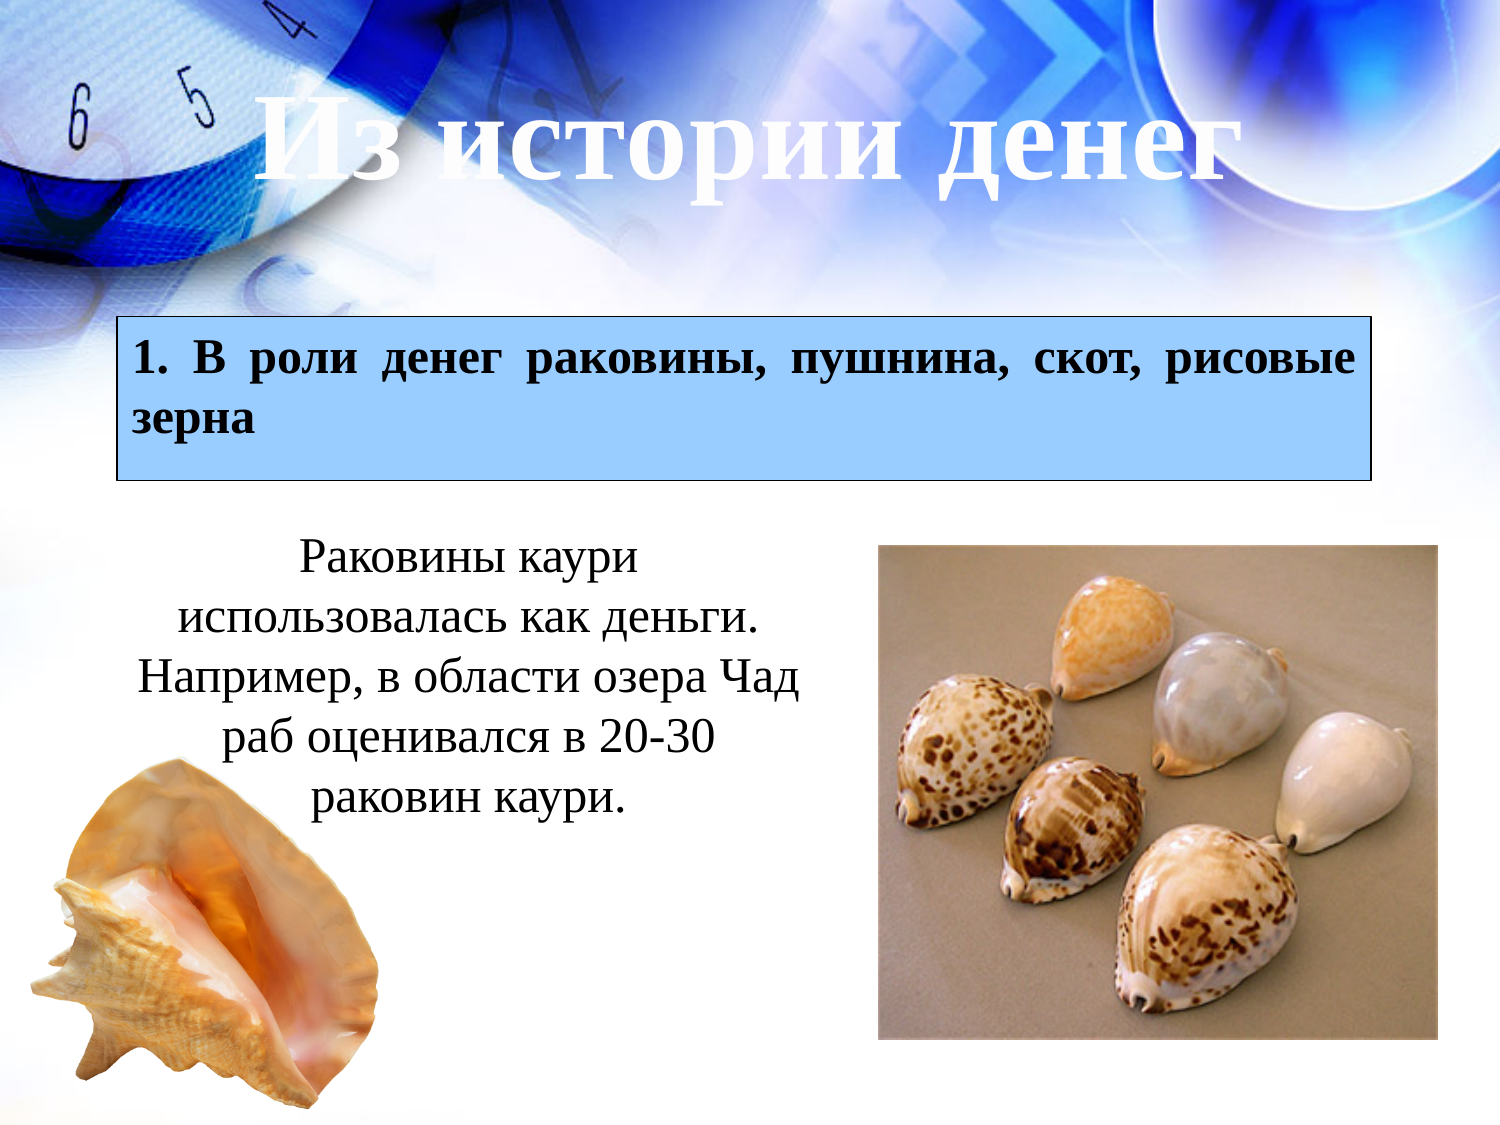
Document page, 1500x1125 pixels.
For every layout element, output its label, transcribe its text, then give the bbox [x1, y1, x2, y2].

text_box Раковины каури использовалась как деньги. Например, в области озера Чад раб оценивался в 20-30 раковин каури. [117, 515, 821, 831]
text_box 1. В роли денег раковины, пушнина, скот, рисовые зерна [117, 316, 1372, 481]
picture [0, 0, 1500, 1125]
text_box Из истории денег [199, 46, 1301, 212]
